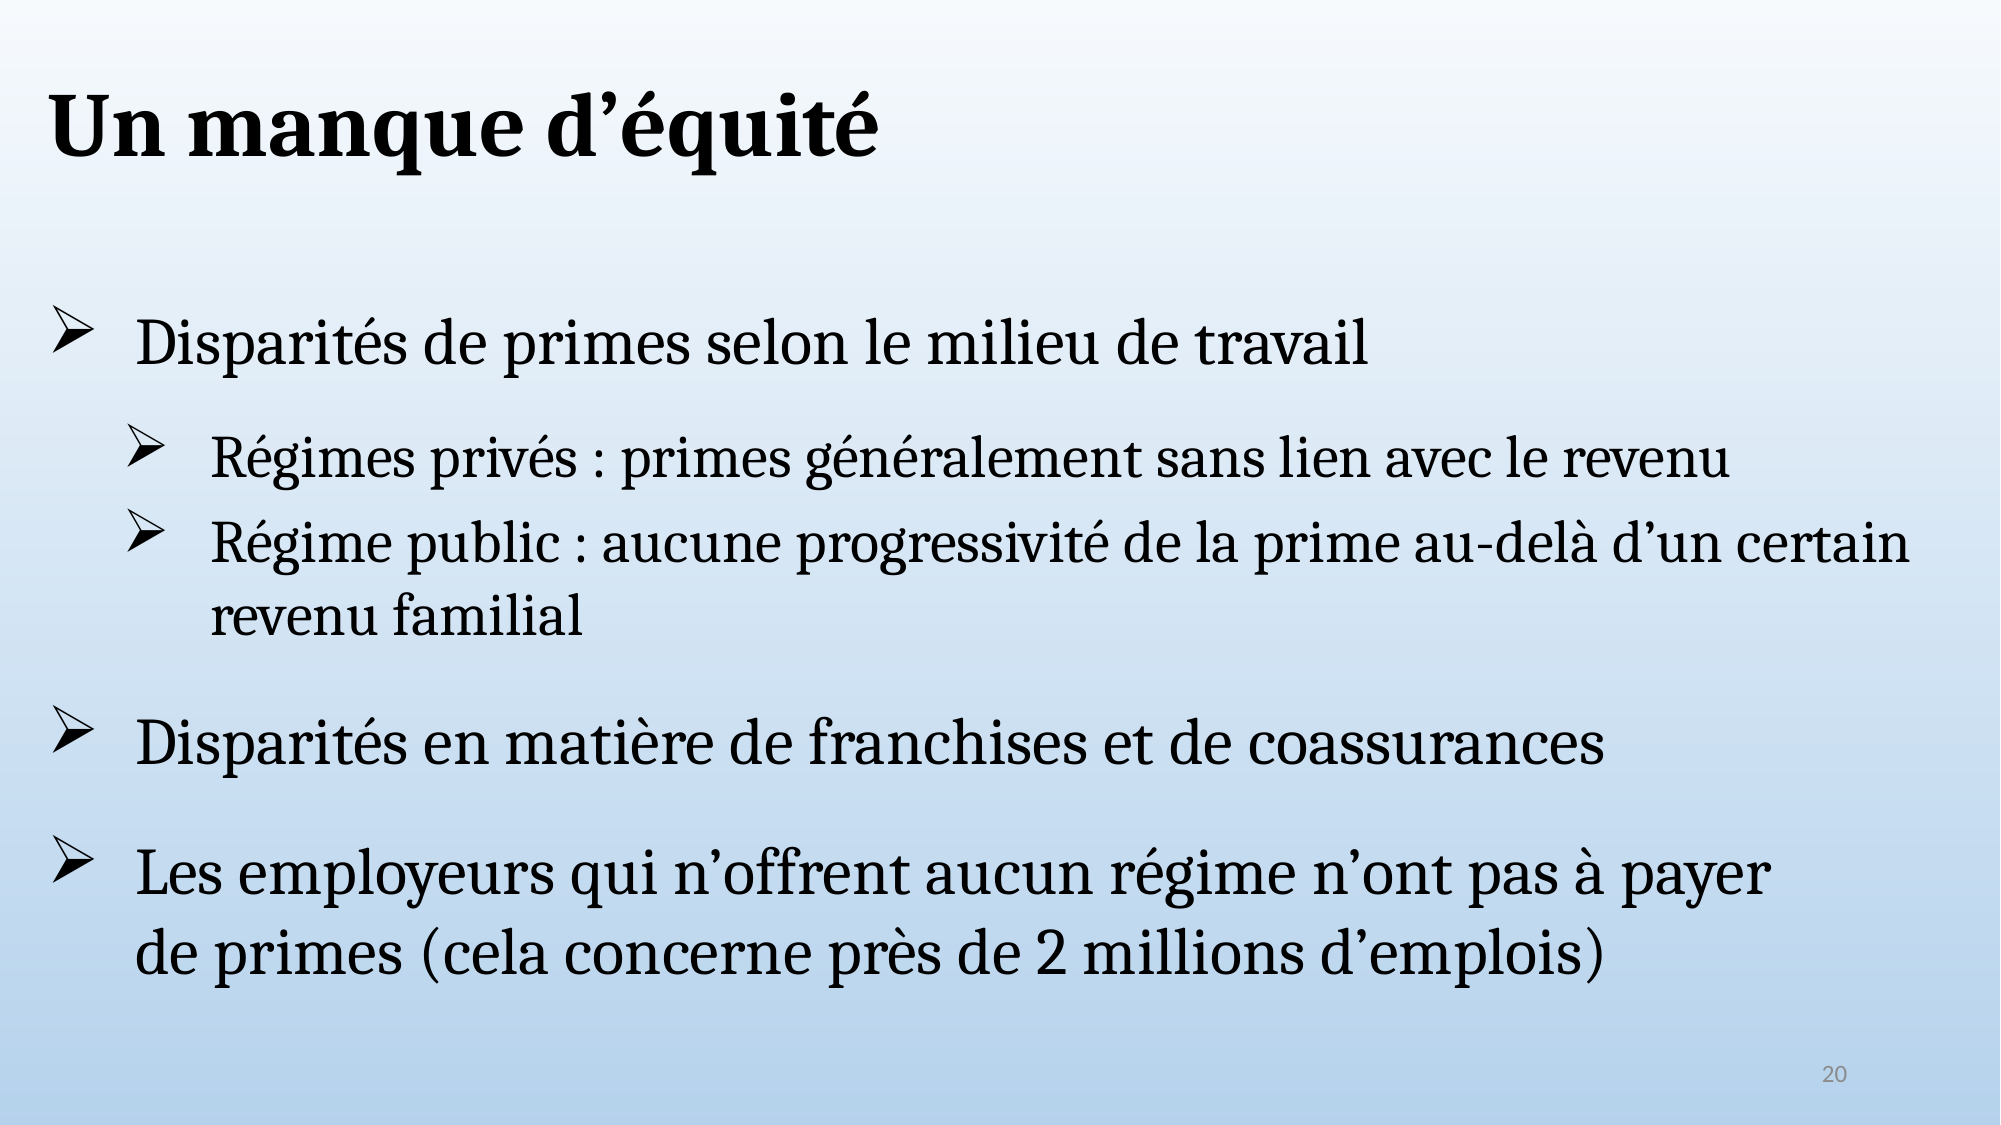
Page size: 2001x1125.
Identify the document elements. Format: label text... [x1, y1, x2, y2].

slide_number 20 [1412, 1042, 1863, 1103]
list Disparités de primes selon le milieu de travail Régimes privés : primes généralement sans lien avec le revenu Régime public : aucune progressivité de la prime au-delà d’un certain revenu familial Disparités en matière de franchises et de coassurances Les employeurs qui n’offrent aucun régime n’ont pas à payer de primes (cela concerne près de 2 millions d’emplois) [32, 289, 1958, 1043]
title Un manque d’équité [32, 17, 1863, 236]
